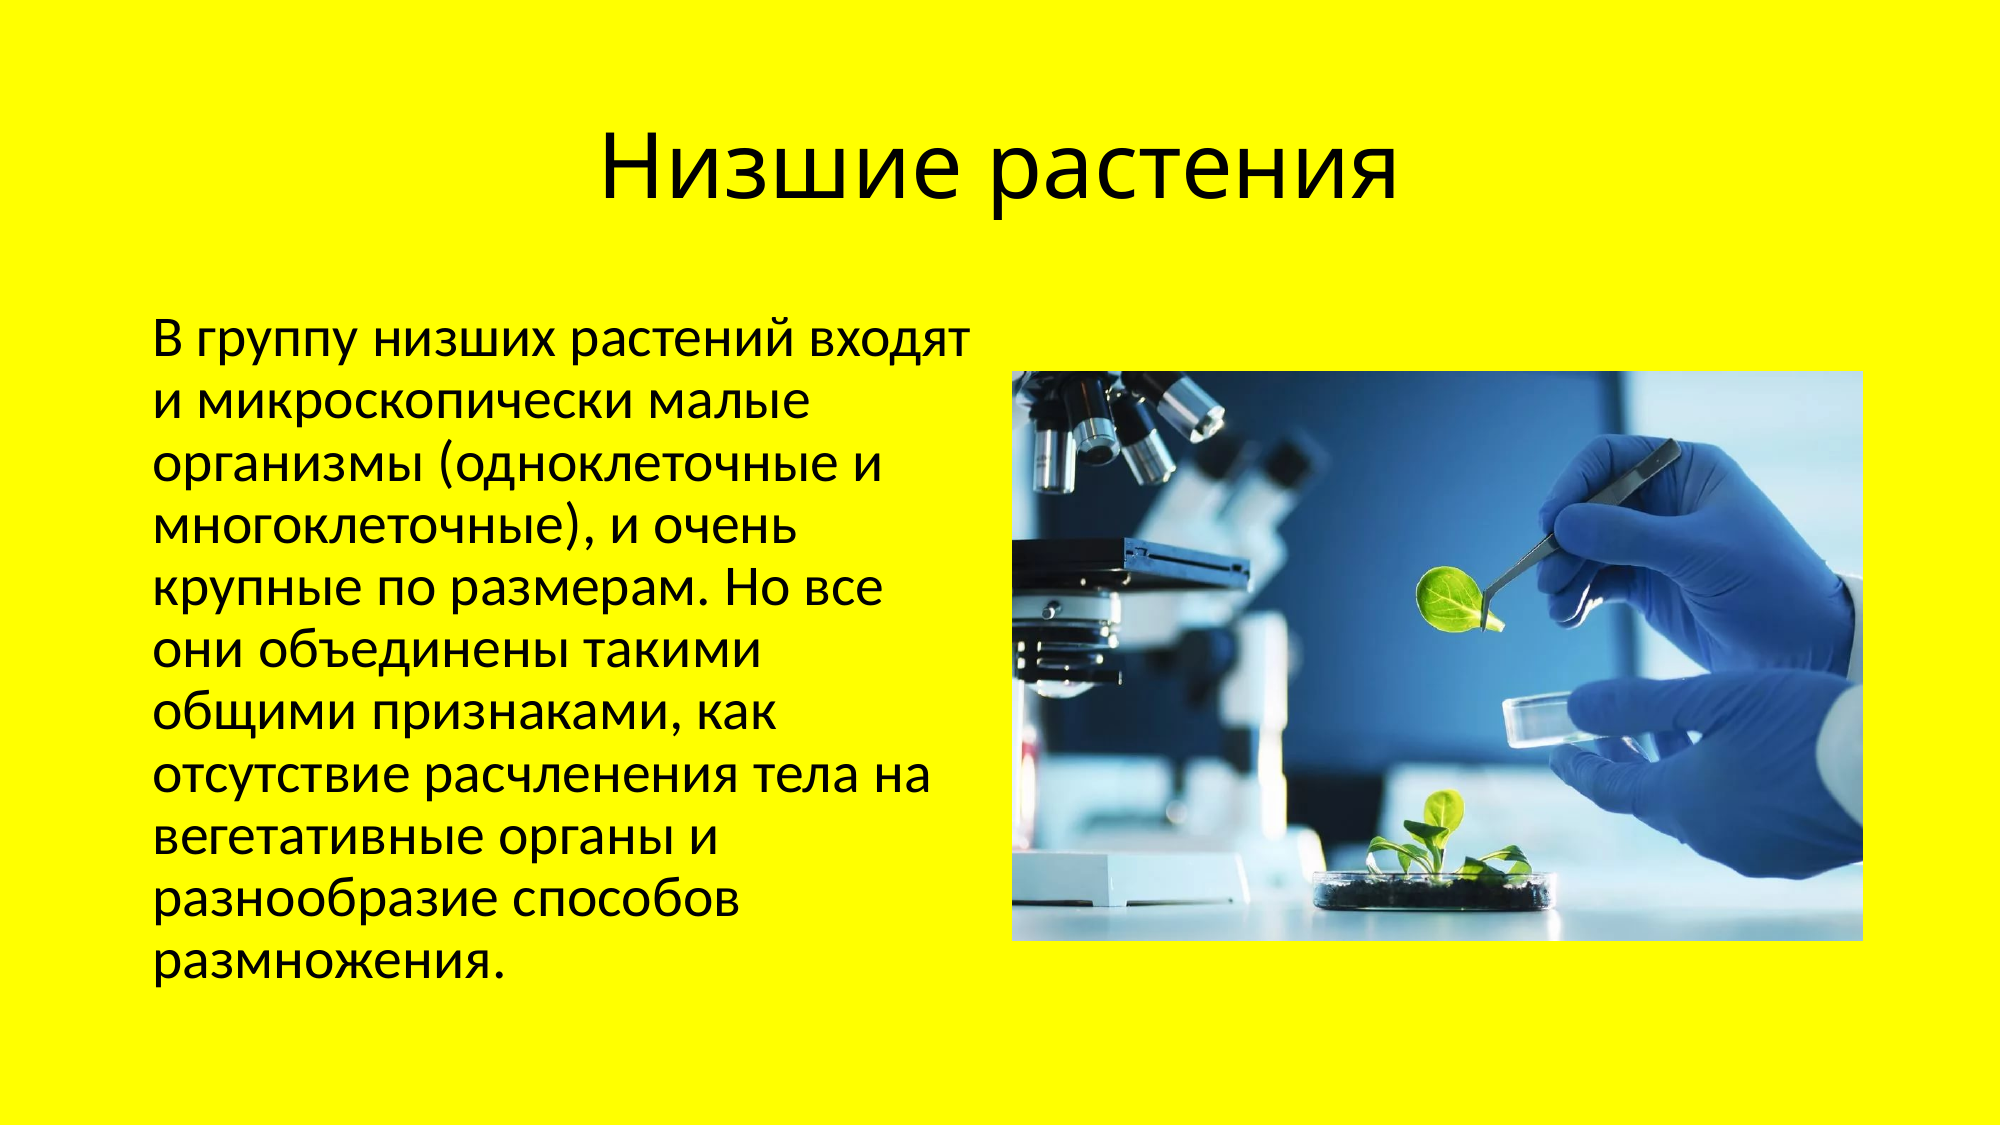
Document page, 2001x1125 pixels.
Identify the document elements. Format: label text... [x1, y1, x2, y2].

title Низшие растения [137, 59, 1863, 278]
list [1012, 371, 1863, 941]
list В группу низших растений входят и микроскопически малые организмы (одноклеточные и многоклеточные), и очень крупные по размерам. Но все они объединены таки­ми общими признаками, как отсутствие расчленения тела на вегетативные органы и разнообразие способов размноже­ния. [137, 299, 988, 1014]
